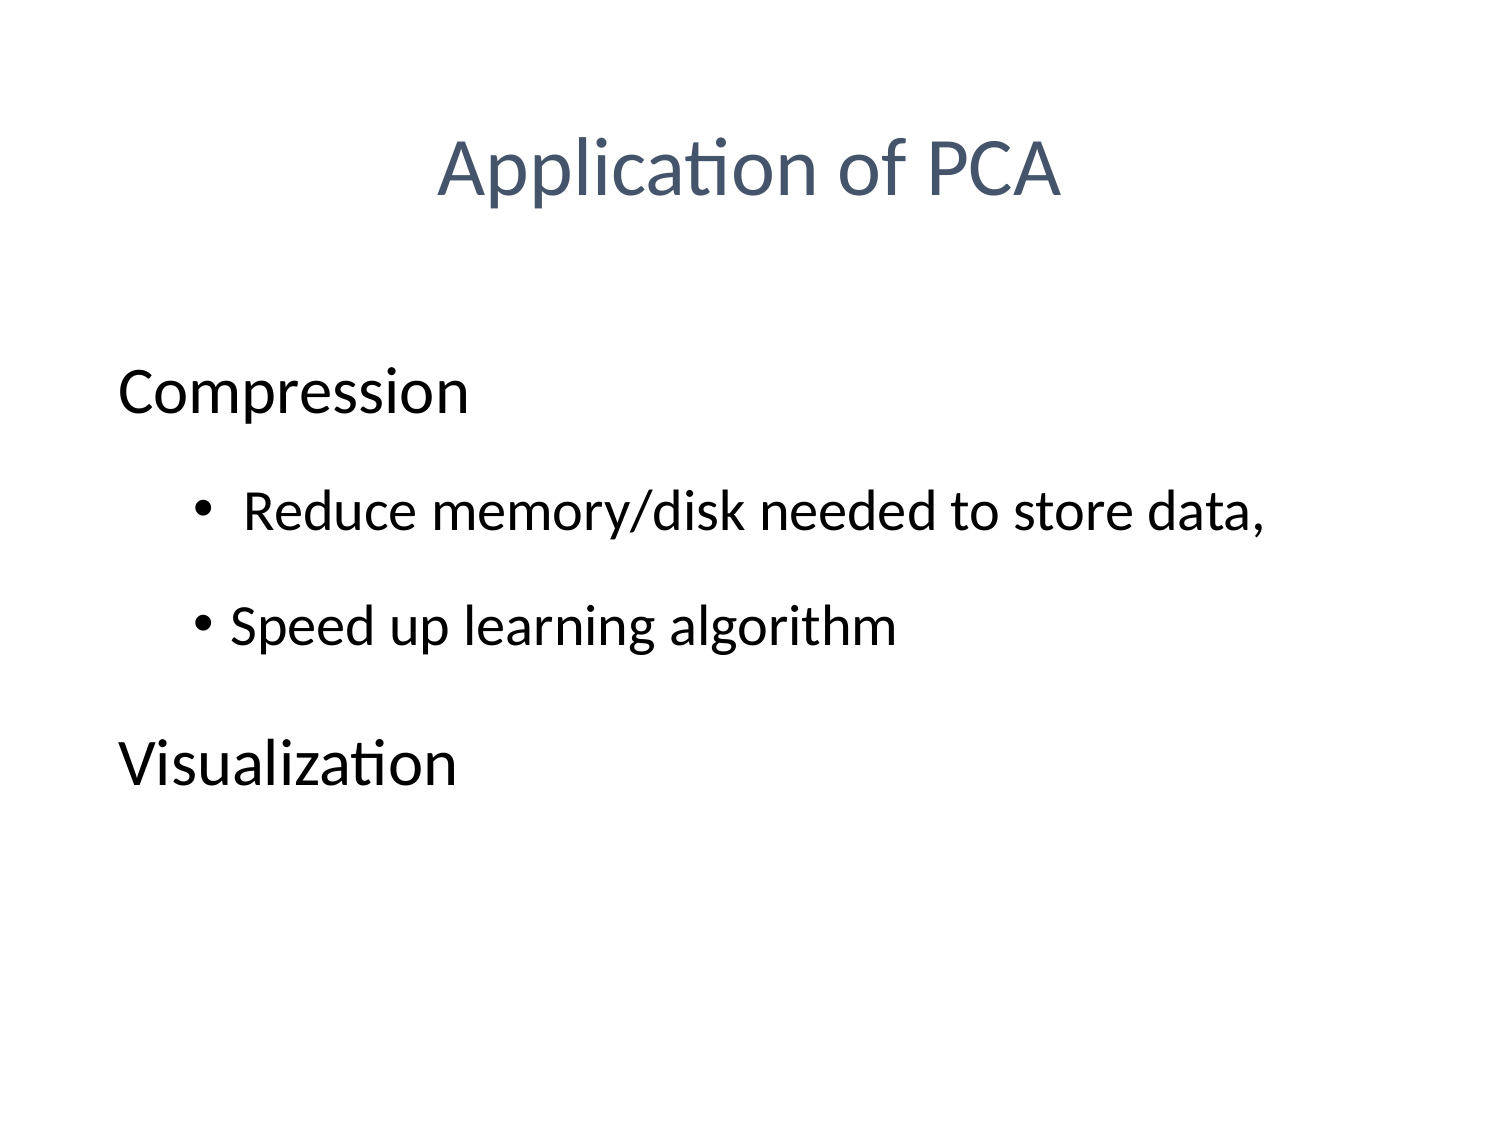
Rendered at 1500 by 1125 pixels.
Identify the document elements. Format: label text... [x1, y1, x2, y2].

title Application of PCA [103, 59, 1397, 278]
list Compression Reduce memory/disk needed to store data, Speed up learning algorithm Visualization [103, 299, 1397, 1014]
